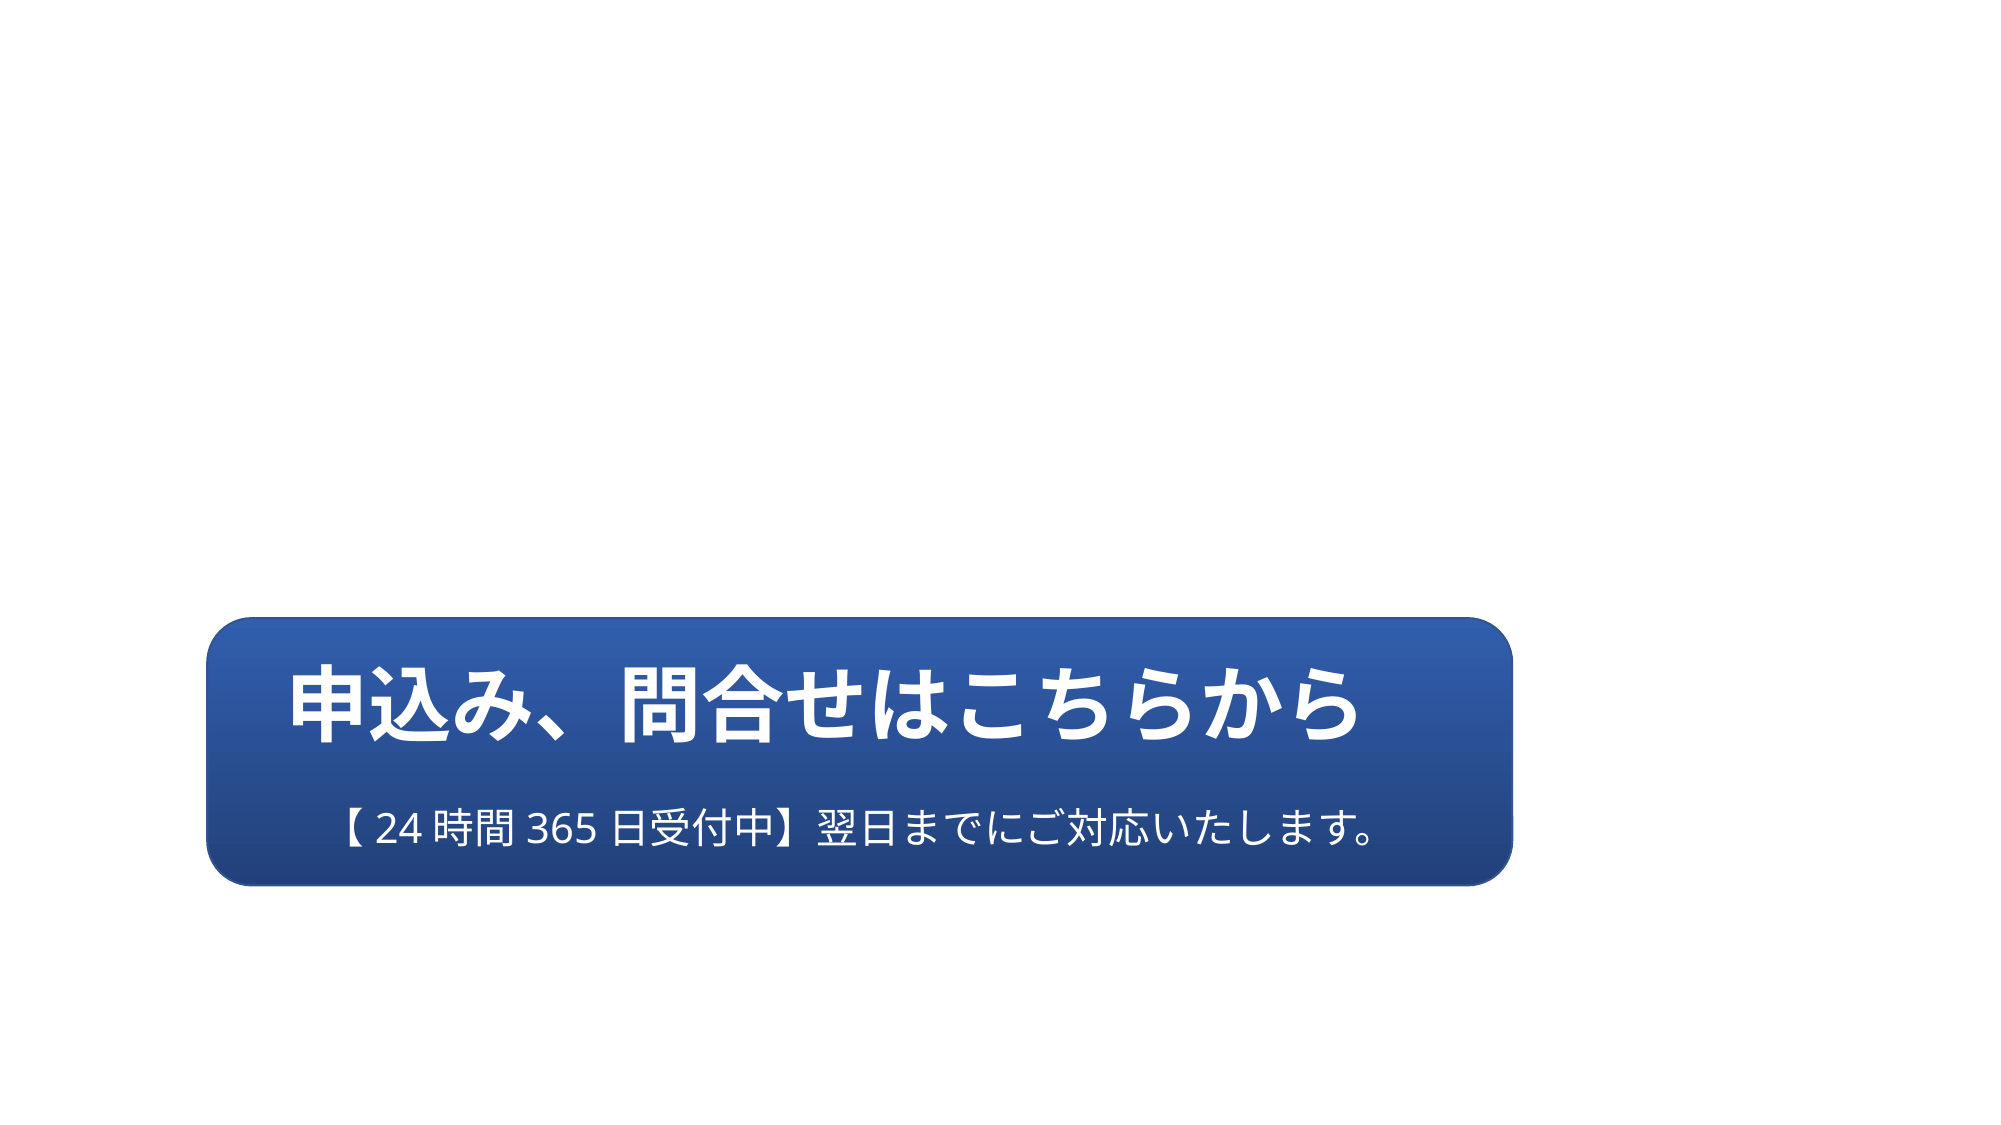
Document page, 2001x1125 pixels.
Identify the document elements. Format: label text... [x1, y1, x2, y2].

text_box 申込み、問合せはこちらから 【24時間365日受付中】翌日までにご対応いたします。 [206, 617, 1514, 887]
